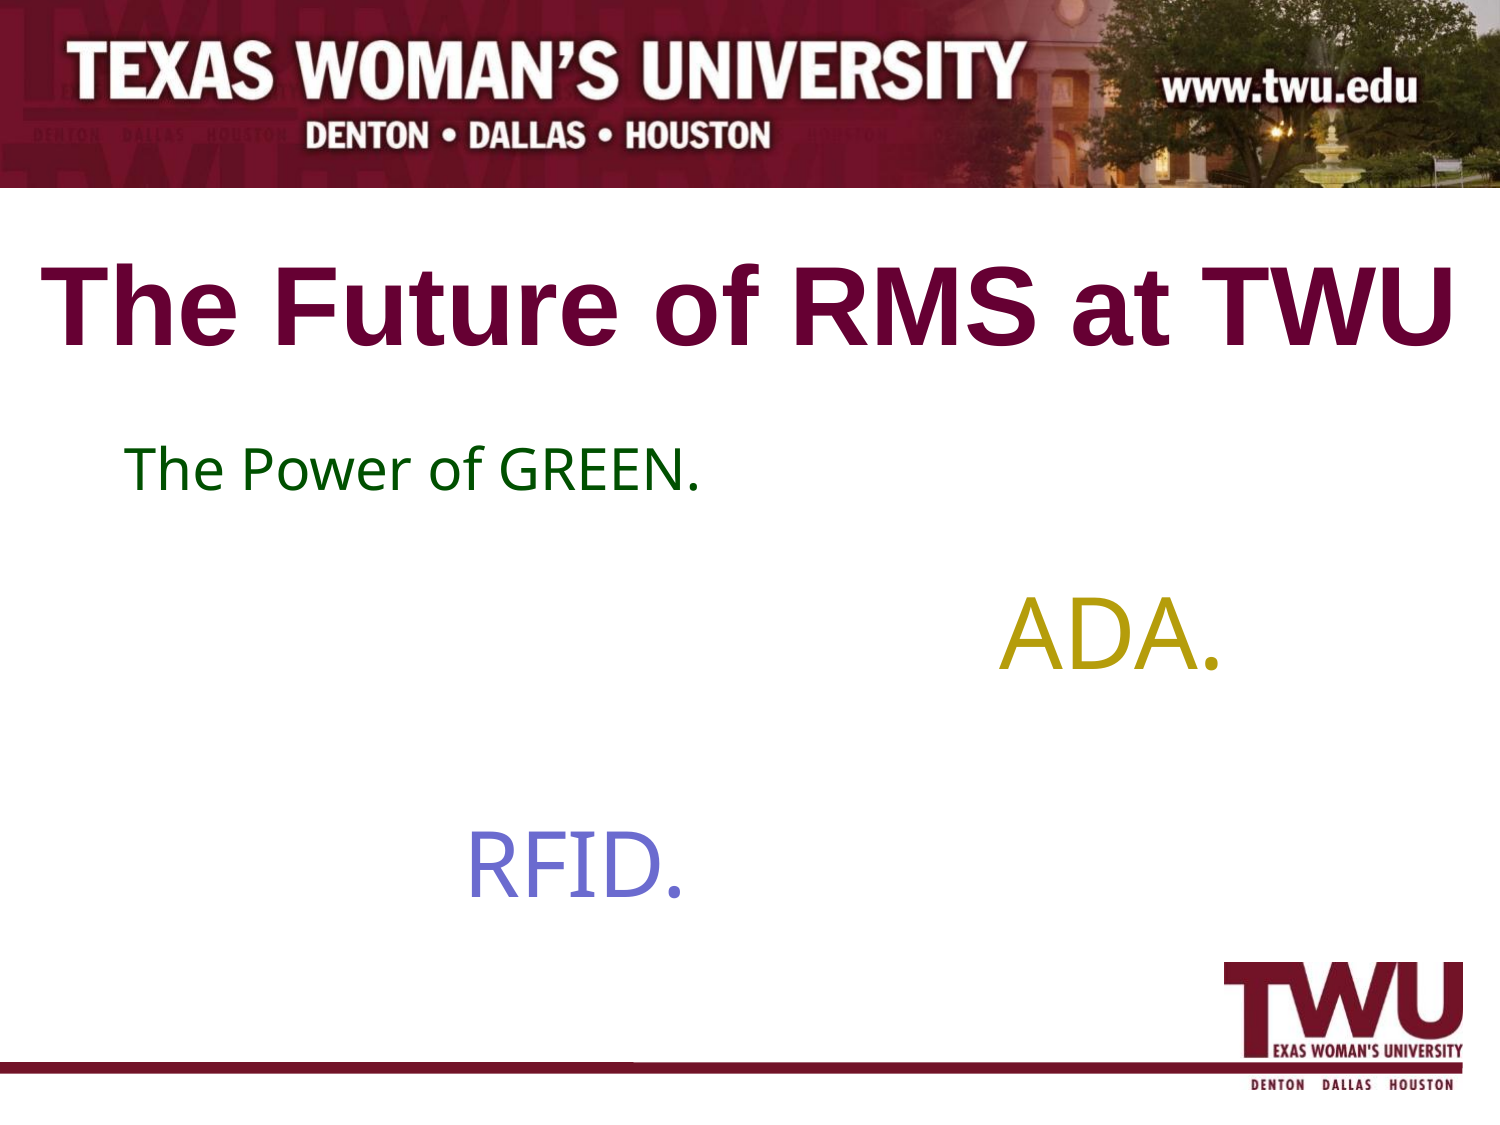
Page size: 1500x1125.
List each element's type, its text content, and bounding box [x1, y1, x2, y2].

text_box The Power of GREEN. [87, 425, 738, 510]
picture [1224, 1074, 1463, 1090]
picture [0, 0, 1500, 188]
text_box RFID. [249, 798, 900, 924]
picture [1224, 962, 1463, 1062]
text_box ADA. [875, 562, 1350, 698]
text_box The Future of RMS at TWU [25, 224, 1475, 375]
